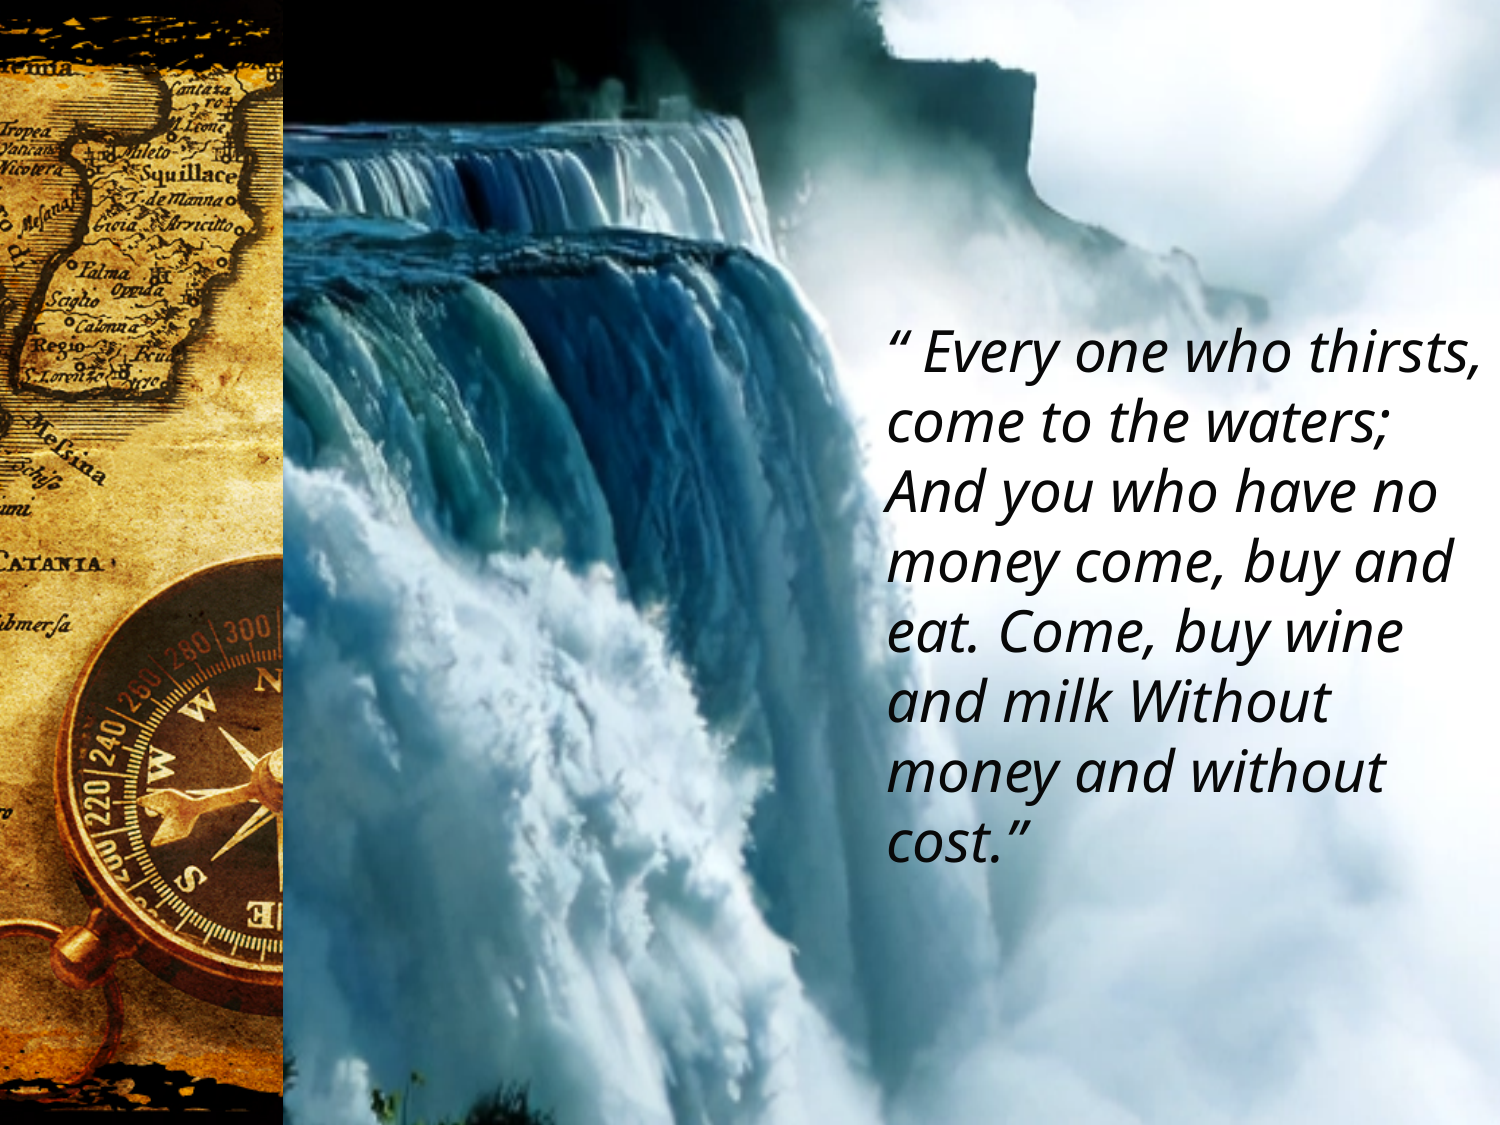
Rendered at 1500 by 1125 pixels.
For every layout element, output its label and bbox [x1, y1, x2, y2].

list [283, 0, 1500, 1125]
picture [0, 0, 283, 1125]
